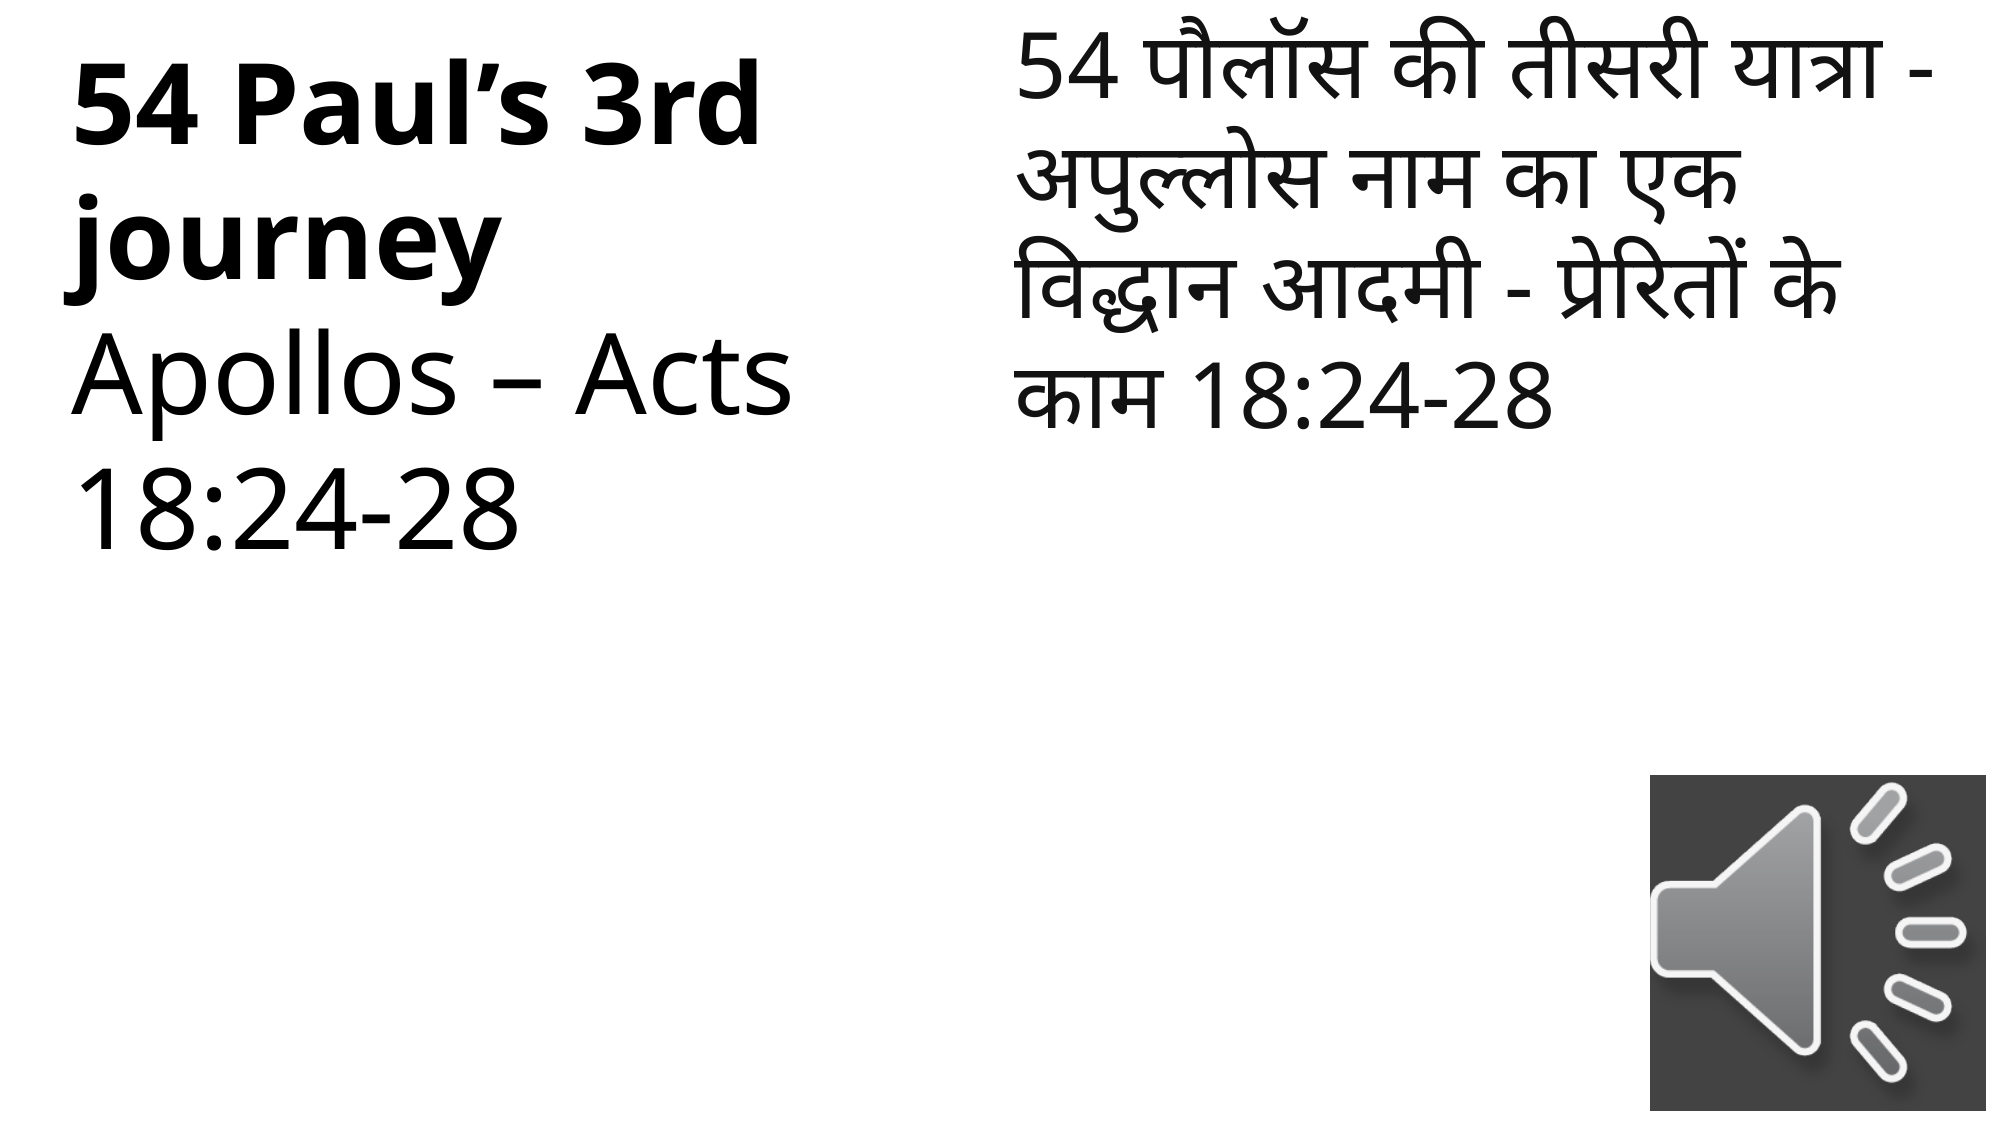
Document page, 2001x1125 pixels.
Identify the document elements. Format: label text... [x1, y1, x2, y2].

picture [1648, 773, 1987, 1112]
text_box 54 पौलॉस की तीसरी यात्रा - अपुल्लोस नाम का एक विद्धान आदमी - प्रेरितों के काम 18:24-28 [999, 0, 2000, 1125]
text_box 54 Paul’s 3rd journey Apollos – Acts 18:24-28 [56, 24, 1012, 1101]
